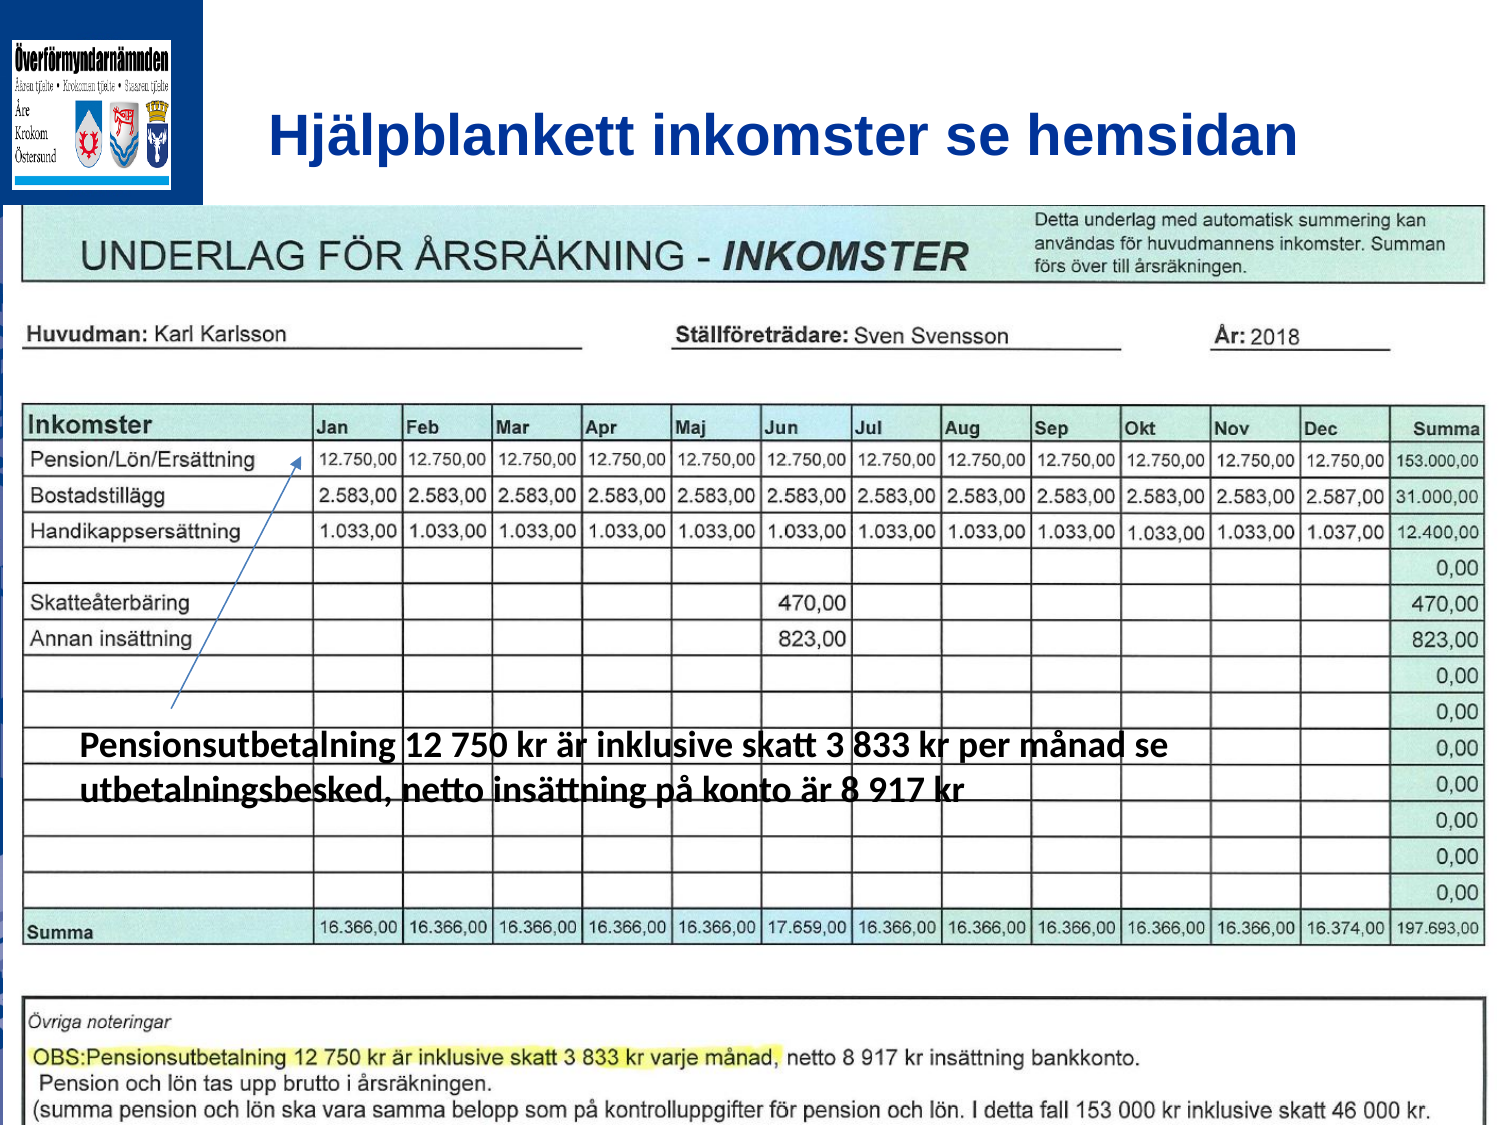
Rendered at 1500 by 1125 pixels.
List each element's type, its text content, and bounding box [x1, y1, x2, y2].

picture [0, 0, 1499, 1125]
title Hjälpblankett inkomster se hemsidan [253, 90, 1329, 197]
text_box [170, 455, 302, 709]
